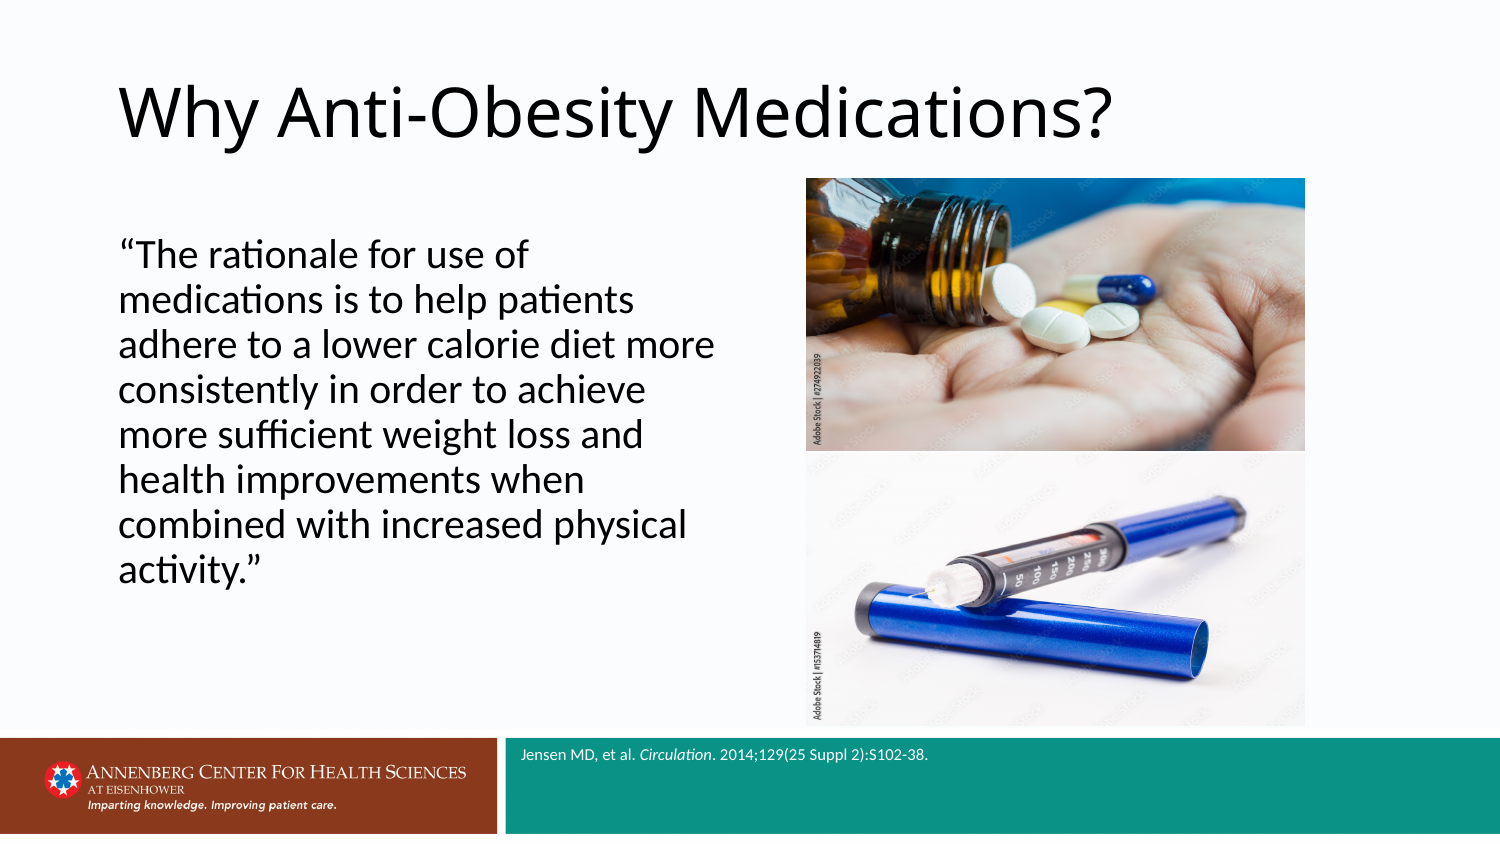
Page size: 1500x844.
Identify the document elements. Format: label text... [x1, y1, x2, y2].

text_box Jensen MD, et al. Circulation. 2014;129(25 Suppl 2):S102-38. [506, 736, 1477, 792]
title Why Anti-Obesity Medications? [103, 44, 1397, 185]
picture [0, 0, 1500, 844]
list “The rationale for use of medications is to help patients adhere to a lower calorie diet more consistently in order to achieve more sufficient weight loss and health improvements when combined with increased physical activity.” [103, 224, 741, 717]
